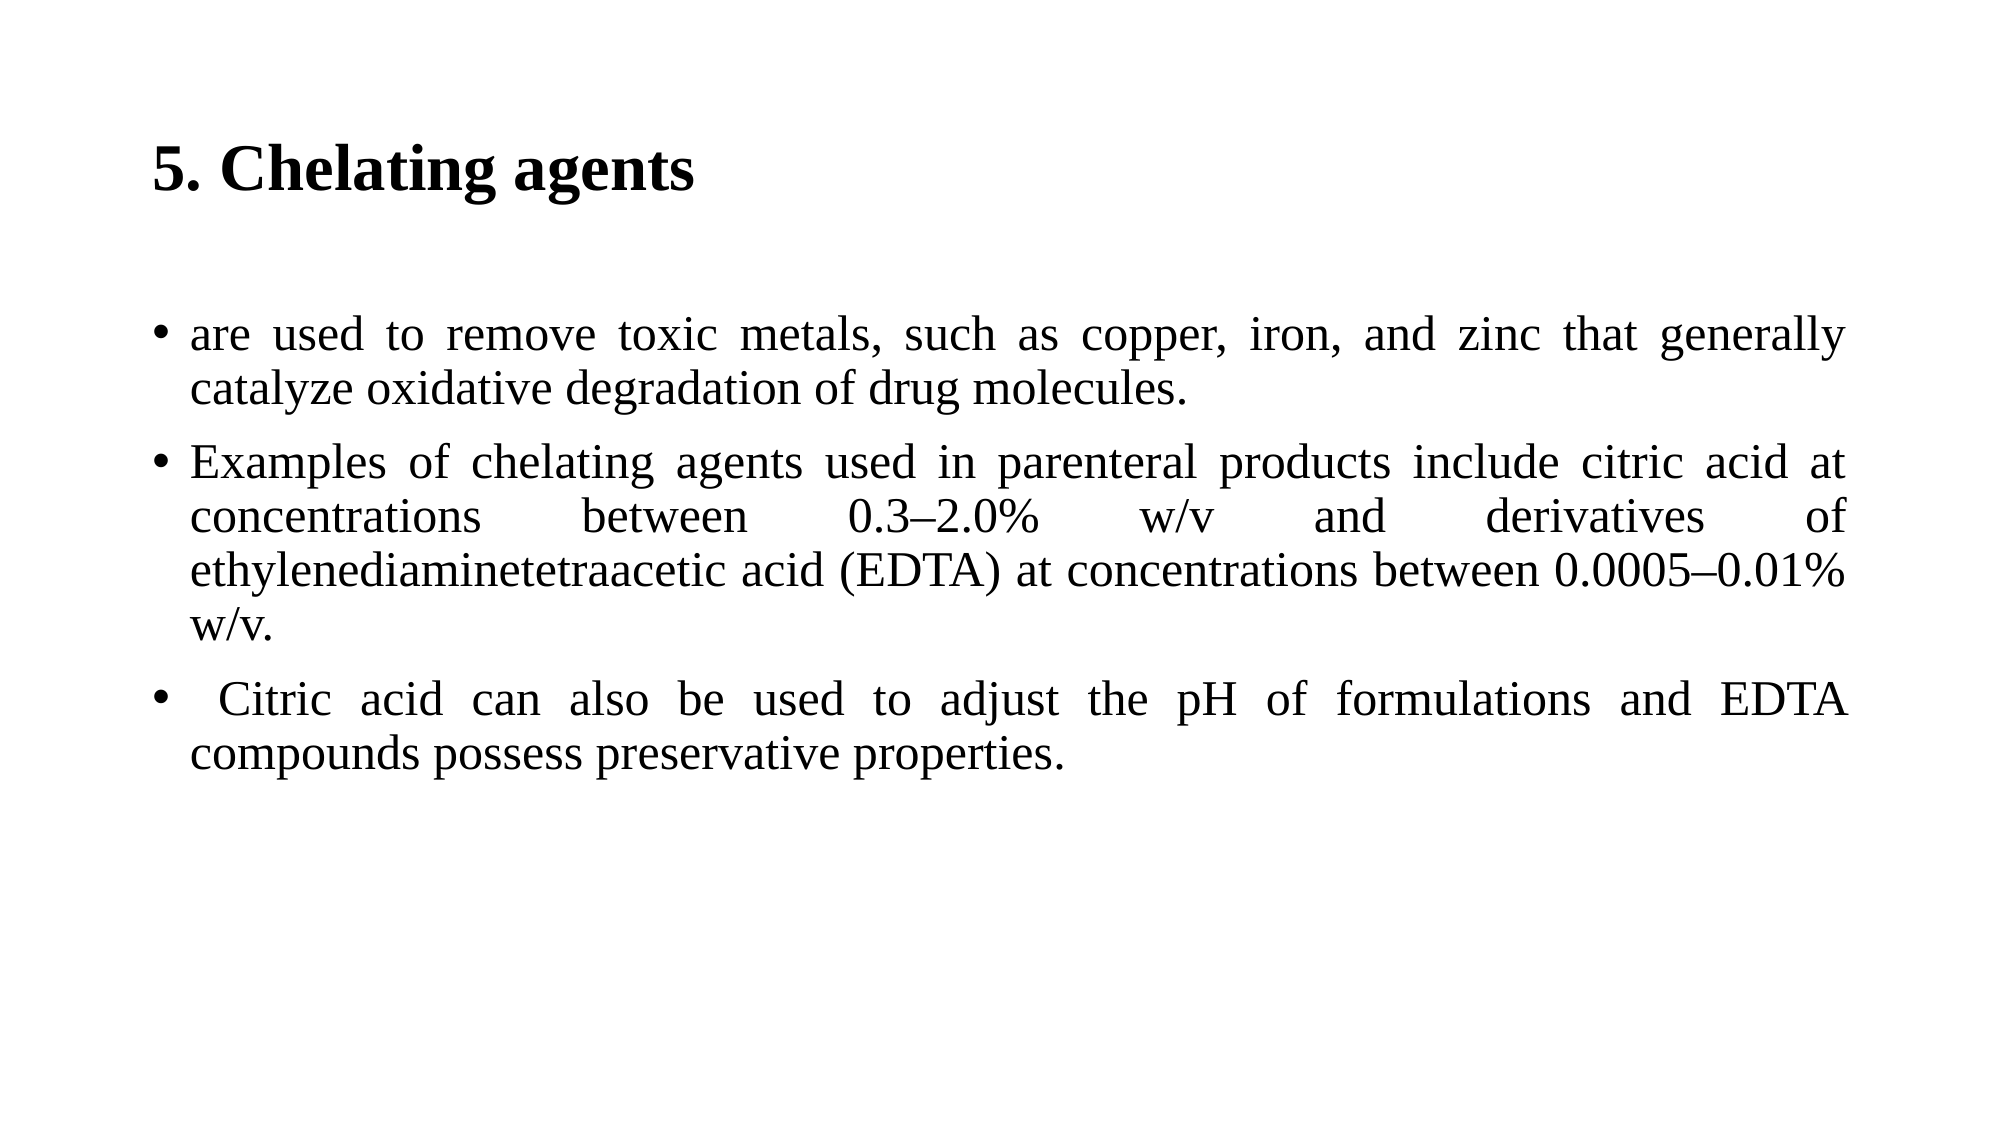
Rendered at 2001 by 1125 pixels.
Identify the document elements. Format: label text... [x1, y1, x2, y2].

title 5. Chelating agents [137, 59, 1863, 278]
list are used to remove toxic metals, such as copper, iron, and zinc that generally catalyze oxidative degradation of drug molecules. Examples of chelating agents used in parenteral products include citric acid at concentrations between 0.3–2.0% w/v and derivatives of ethylenediaminetetraacetic acid (EDTA) at concentrations between 0.0005–0.01% w/v. Citric acid can also be used to adjust the pH of formulations and EDTA compounds possess preservative properties. [137, 299, 1863, 1014]
